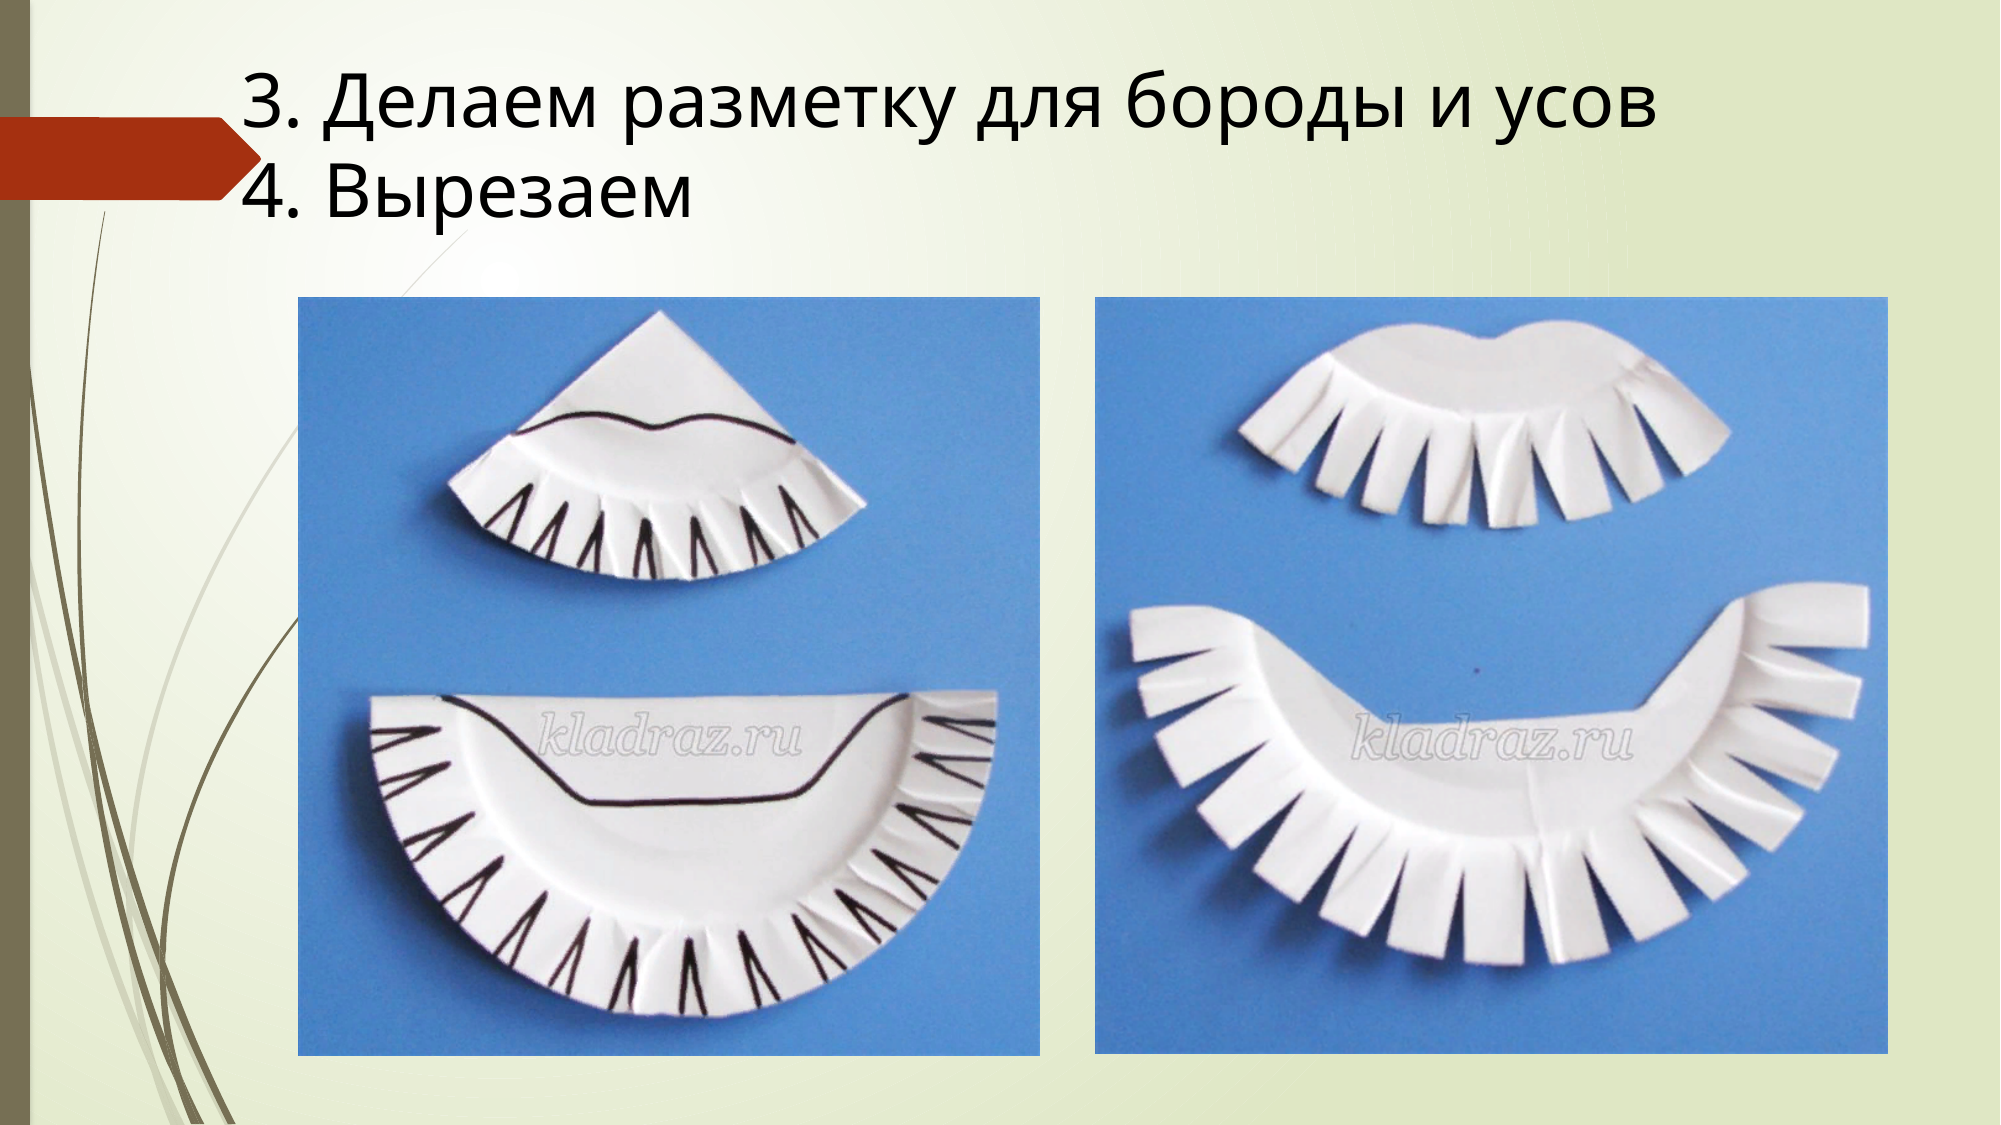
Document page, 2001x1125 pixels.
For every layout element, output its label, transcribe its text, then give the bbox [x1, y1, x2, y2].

title 3. Делаем разметку для бороды и усов 4. Вырезаем [226, 44, 1888, 313]
picture [297, 297, 1040, 1057]
picture [1095, 297, 1888, 1055]
